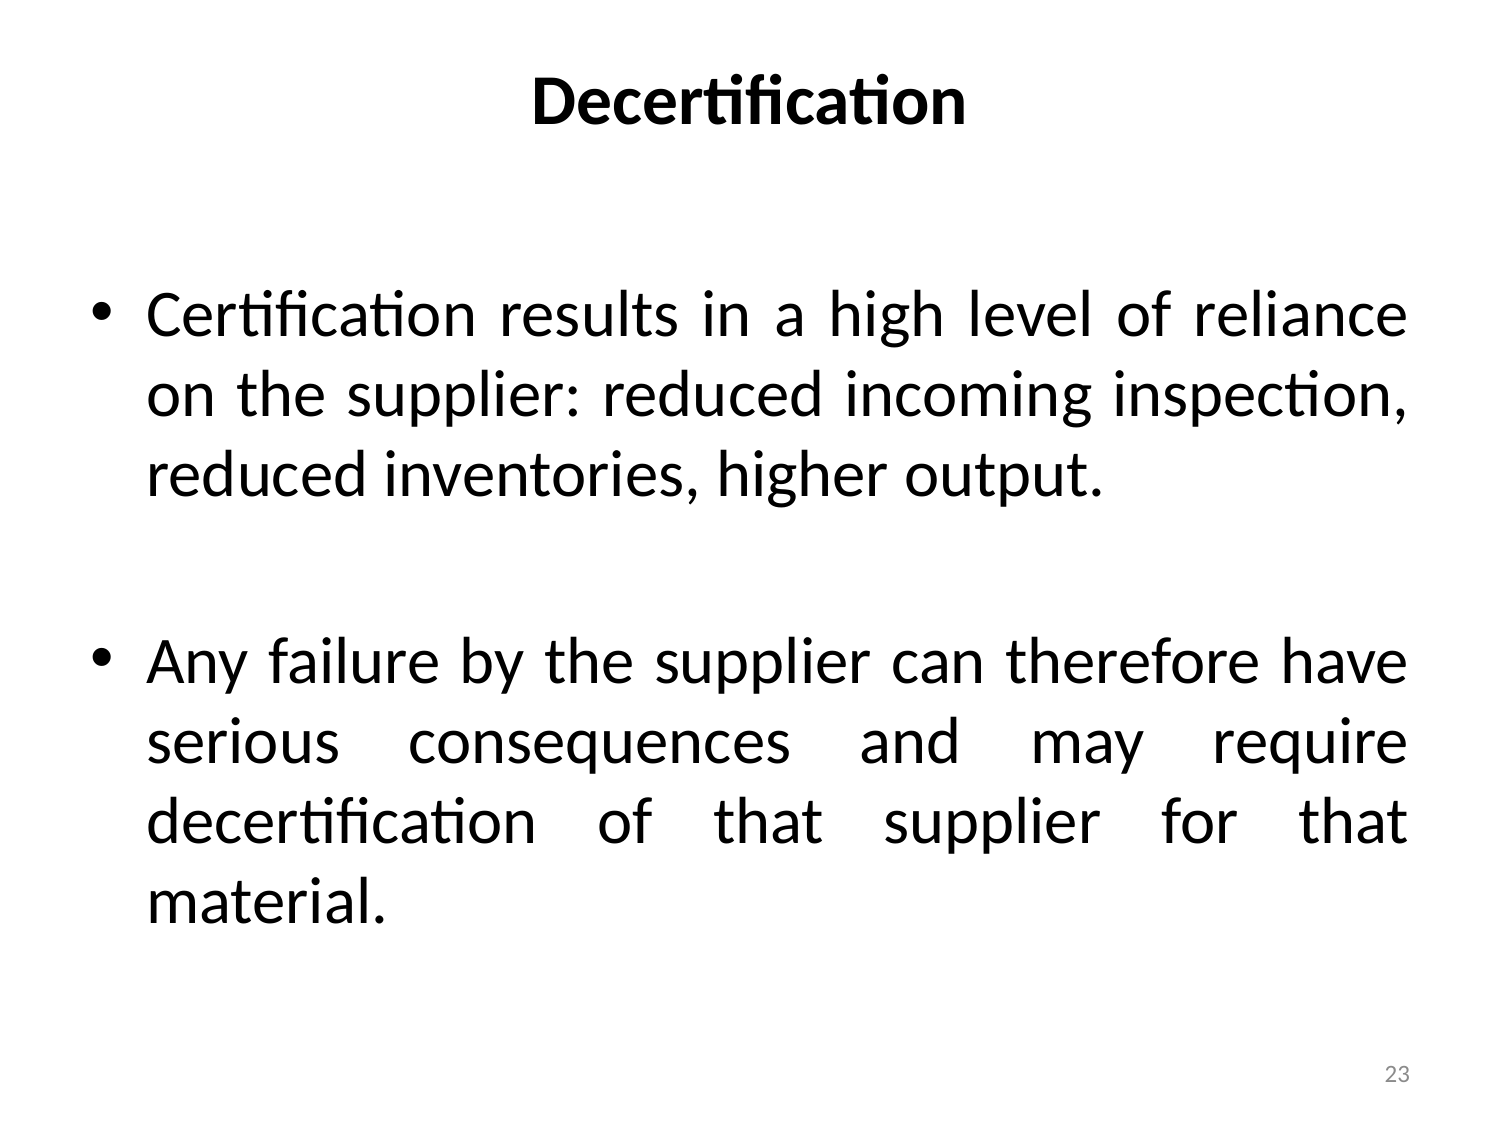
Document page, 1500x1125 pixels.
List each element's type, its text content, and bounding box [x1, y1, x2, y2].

slide_number 23 [1074, 1042, 1425, 1103]
title Decertification [75, 45, 1425, 233]
list Certification results in a high level of reliance on the supplier: reduced incoming inspection, reduced inventories, higher output. Any failure by the supplier can therefore have serious consequences and may require decertification of that supplier for that material. [75, 262, 1425, 1005]
